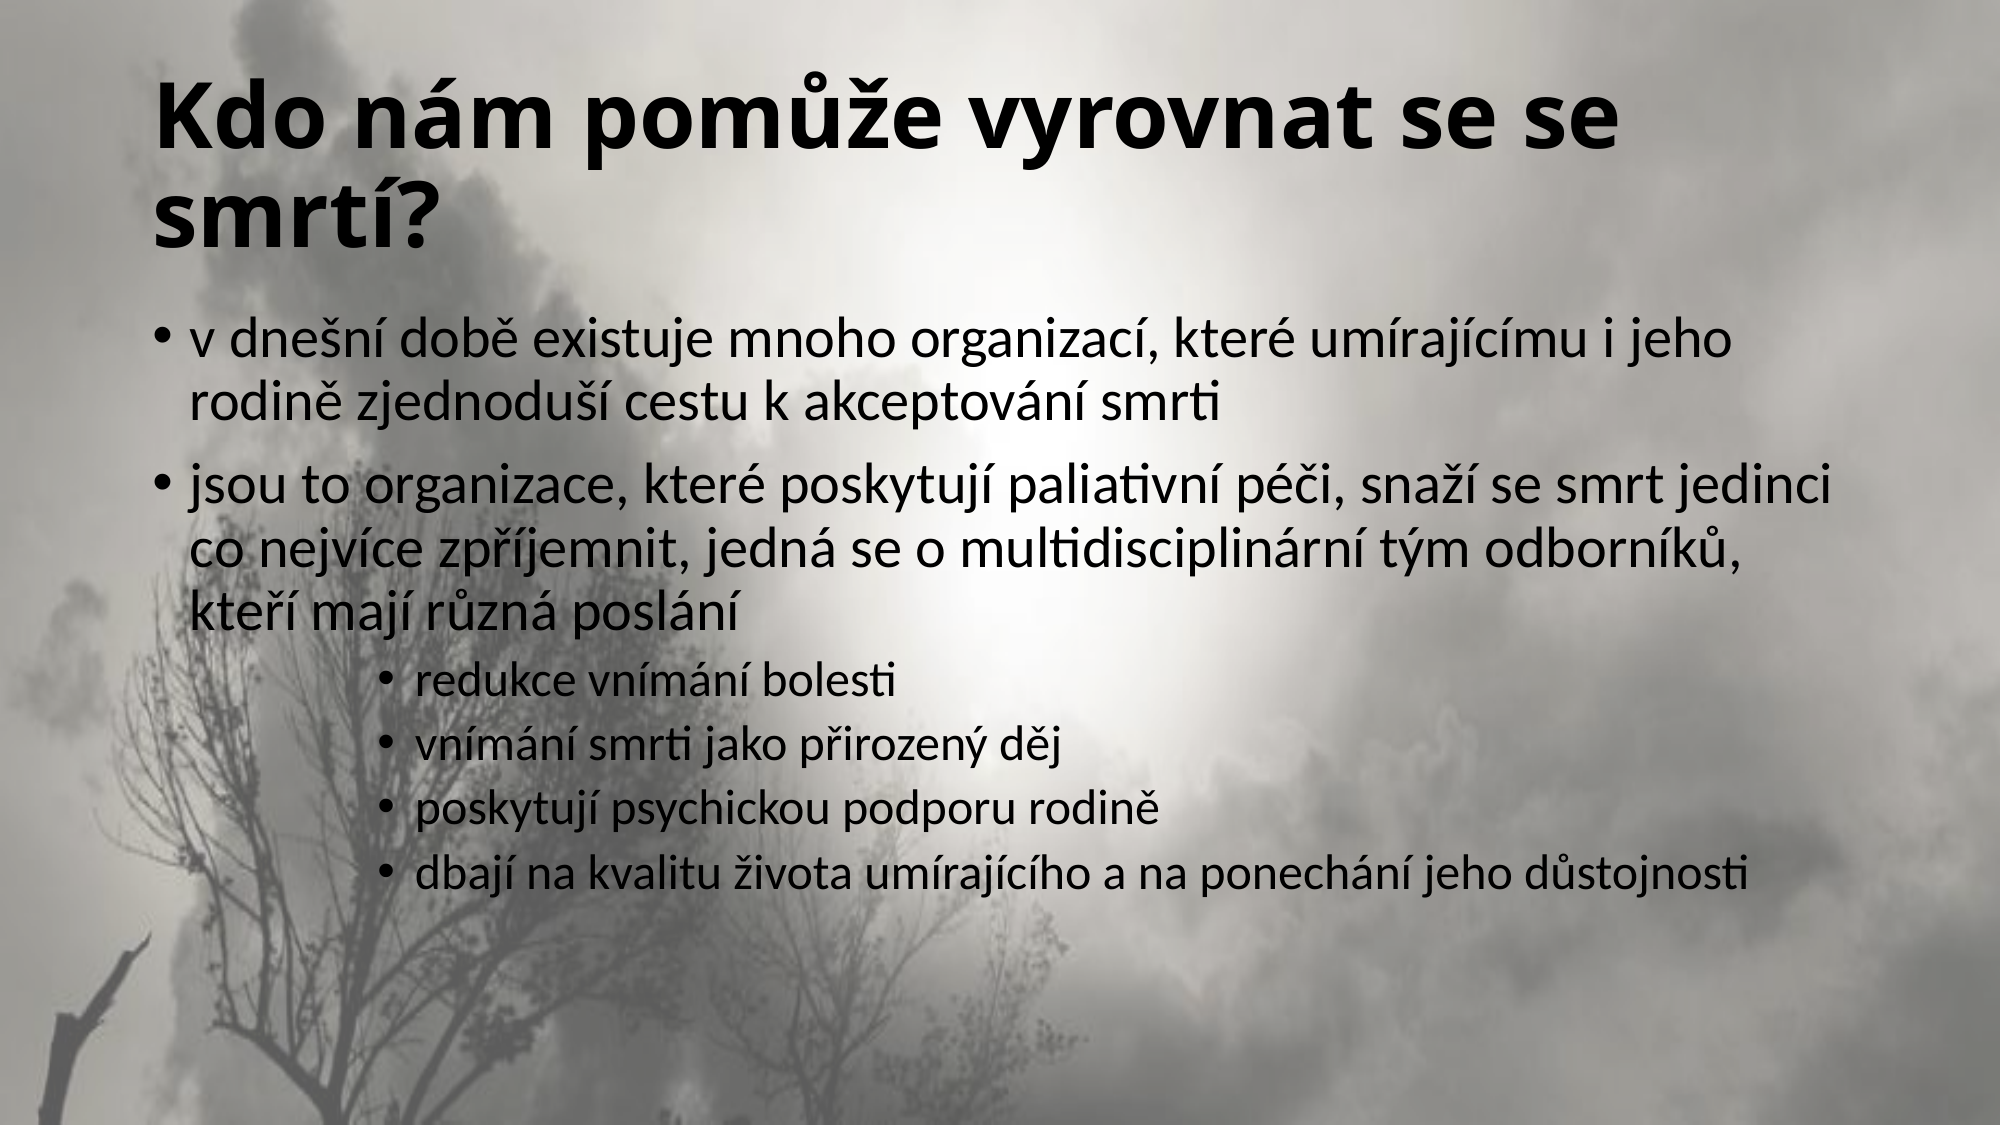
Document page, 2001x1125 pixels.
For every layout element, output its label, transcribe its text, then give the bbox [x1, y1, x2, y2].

title Kdo nám pomůže vyrovnat se se smrtí? [137, 59, 1863, 278]
list v dnešní době existuje mnoho organizací, které umírajícímu i jeho rodině zjednoduší cestu k akceptování smrti jsou to organizace, které poskytují paliativní péči, snaží se smrt jedinci co nejvíce zpříjemnit, jedná se o multidisciplinární tým odborníků, kteří mají různá poslání redukce vnímání bolesti vnímání smrti jako přirozený děj poskytují psychickou podporu rodině dbají na kvalitu života umírajícího a na ponechání jeho důstojnosti [137, 299, 1863, 1014]
